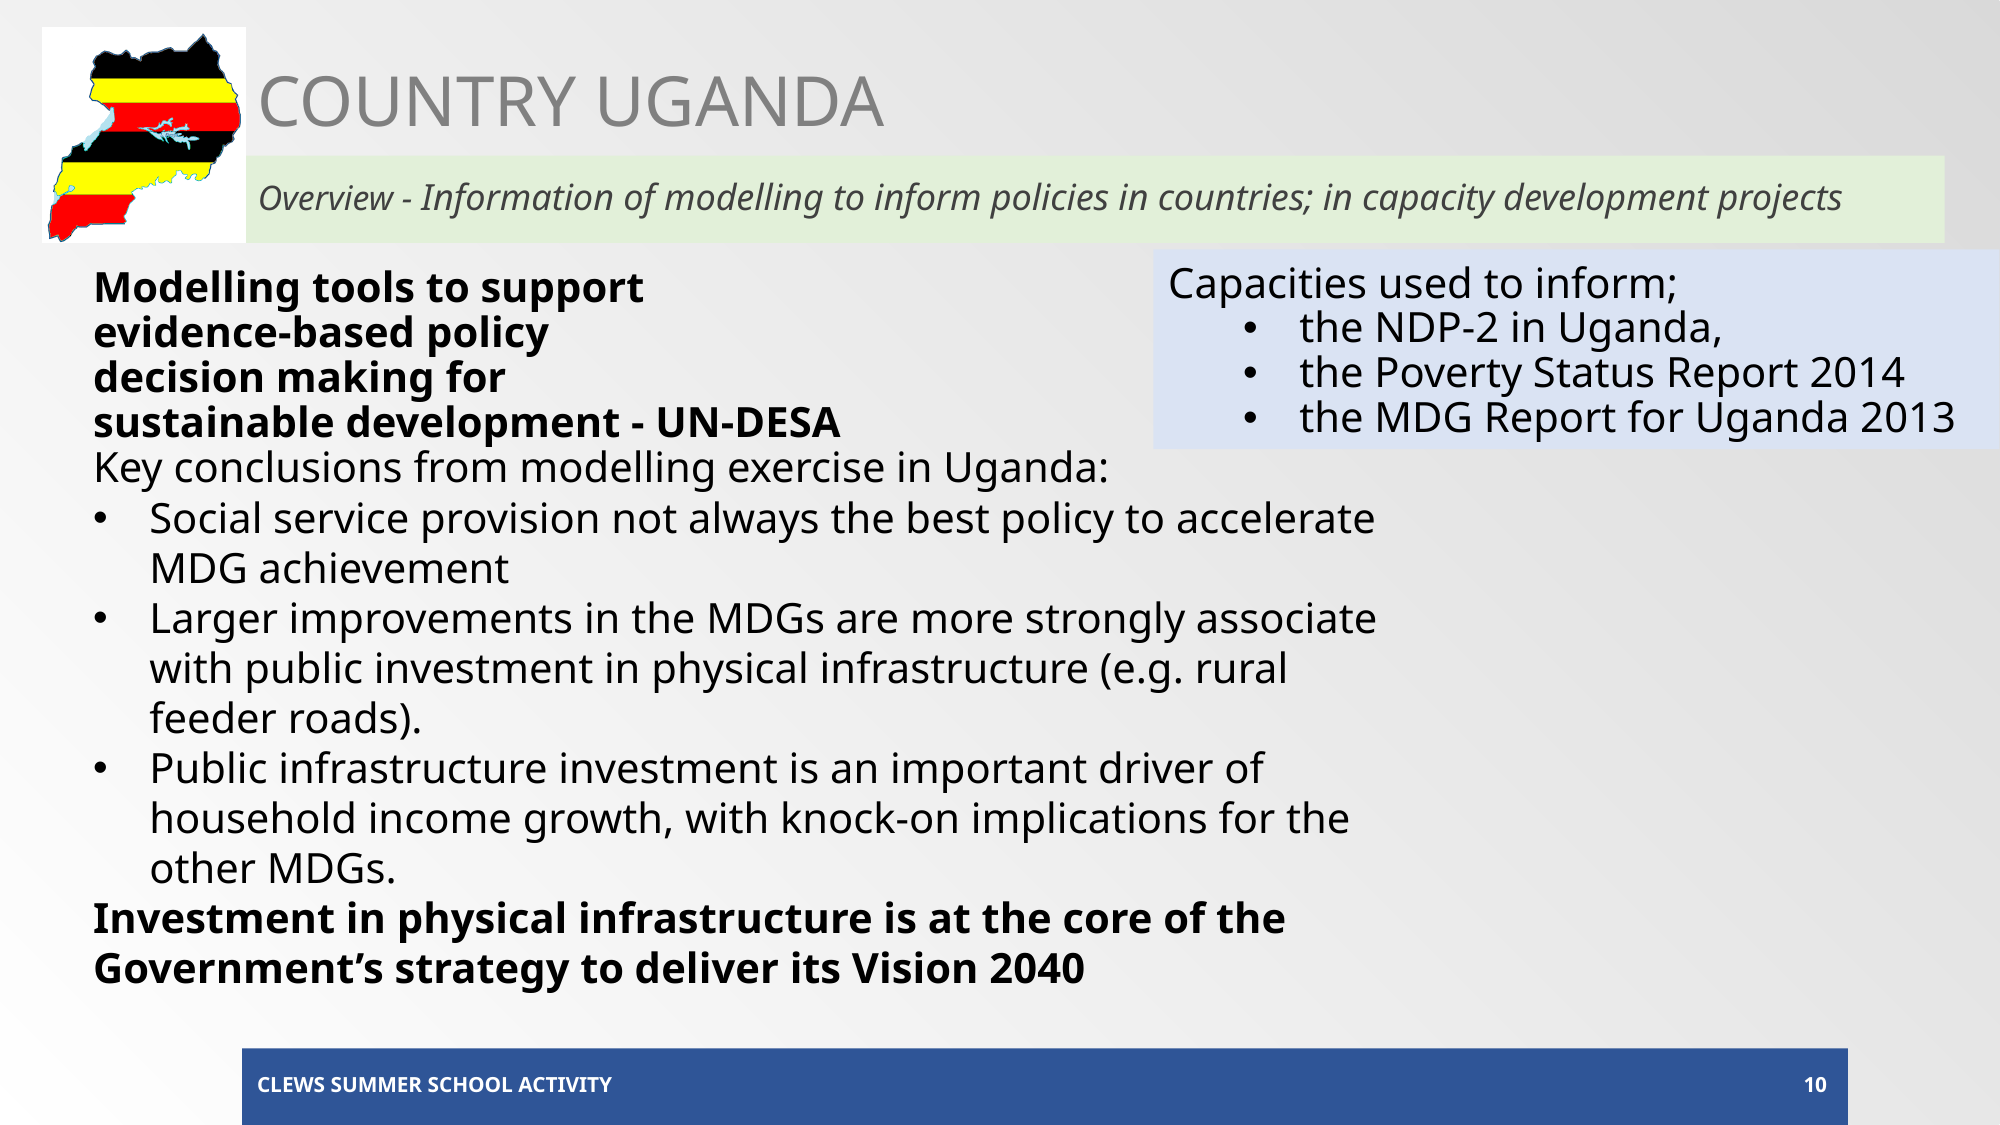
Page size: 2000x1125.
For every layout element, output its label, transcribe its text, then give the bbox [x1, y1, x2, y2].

text_box Capacities used to inform; the NDP-2 in Uganda, the Poverty Status Report 2014 the MDG Report for Uganda 2013 [1153, 249, 2000, 450]
slide_number 10 [1654, 1070, 1843, 1101]
text_box Modelling tools to support evidence-based policy decision making for sustainable development - UN-DESA Key conclusions from modelling exercise in Uganda: Social service provision not always the best policy to accelerate MDG achievement Larger improvements in the MDGs are more strongly associate with public investment in physical infrastructure (e.g. rural feeder roads). Public infrastructure investment is an important driver of household income growth, with knock-on implications for the other MDGs. Investment in physical infrastructure is at the core of the Government’s strategy to deliver its Vision 2040 [78, 259, 1414, 1000]
title Country Uganda [246, 59, 1843, 149]
list Overview - Information of modelling to inform policies in countries; in capacity development projects [246, 155, 1945, 243]
footer CLEWS SUMMER SCHOOL ACTIVITY [242, 1070, 1331, 1101]
picture [42, 27, 246, 243]
